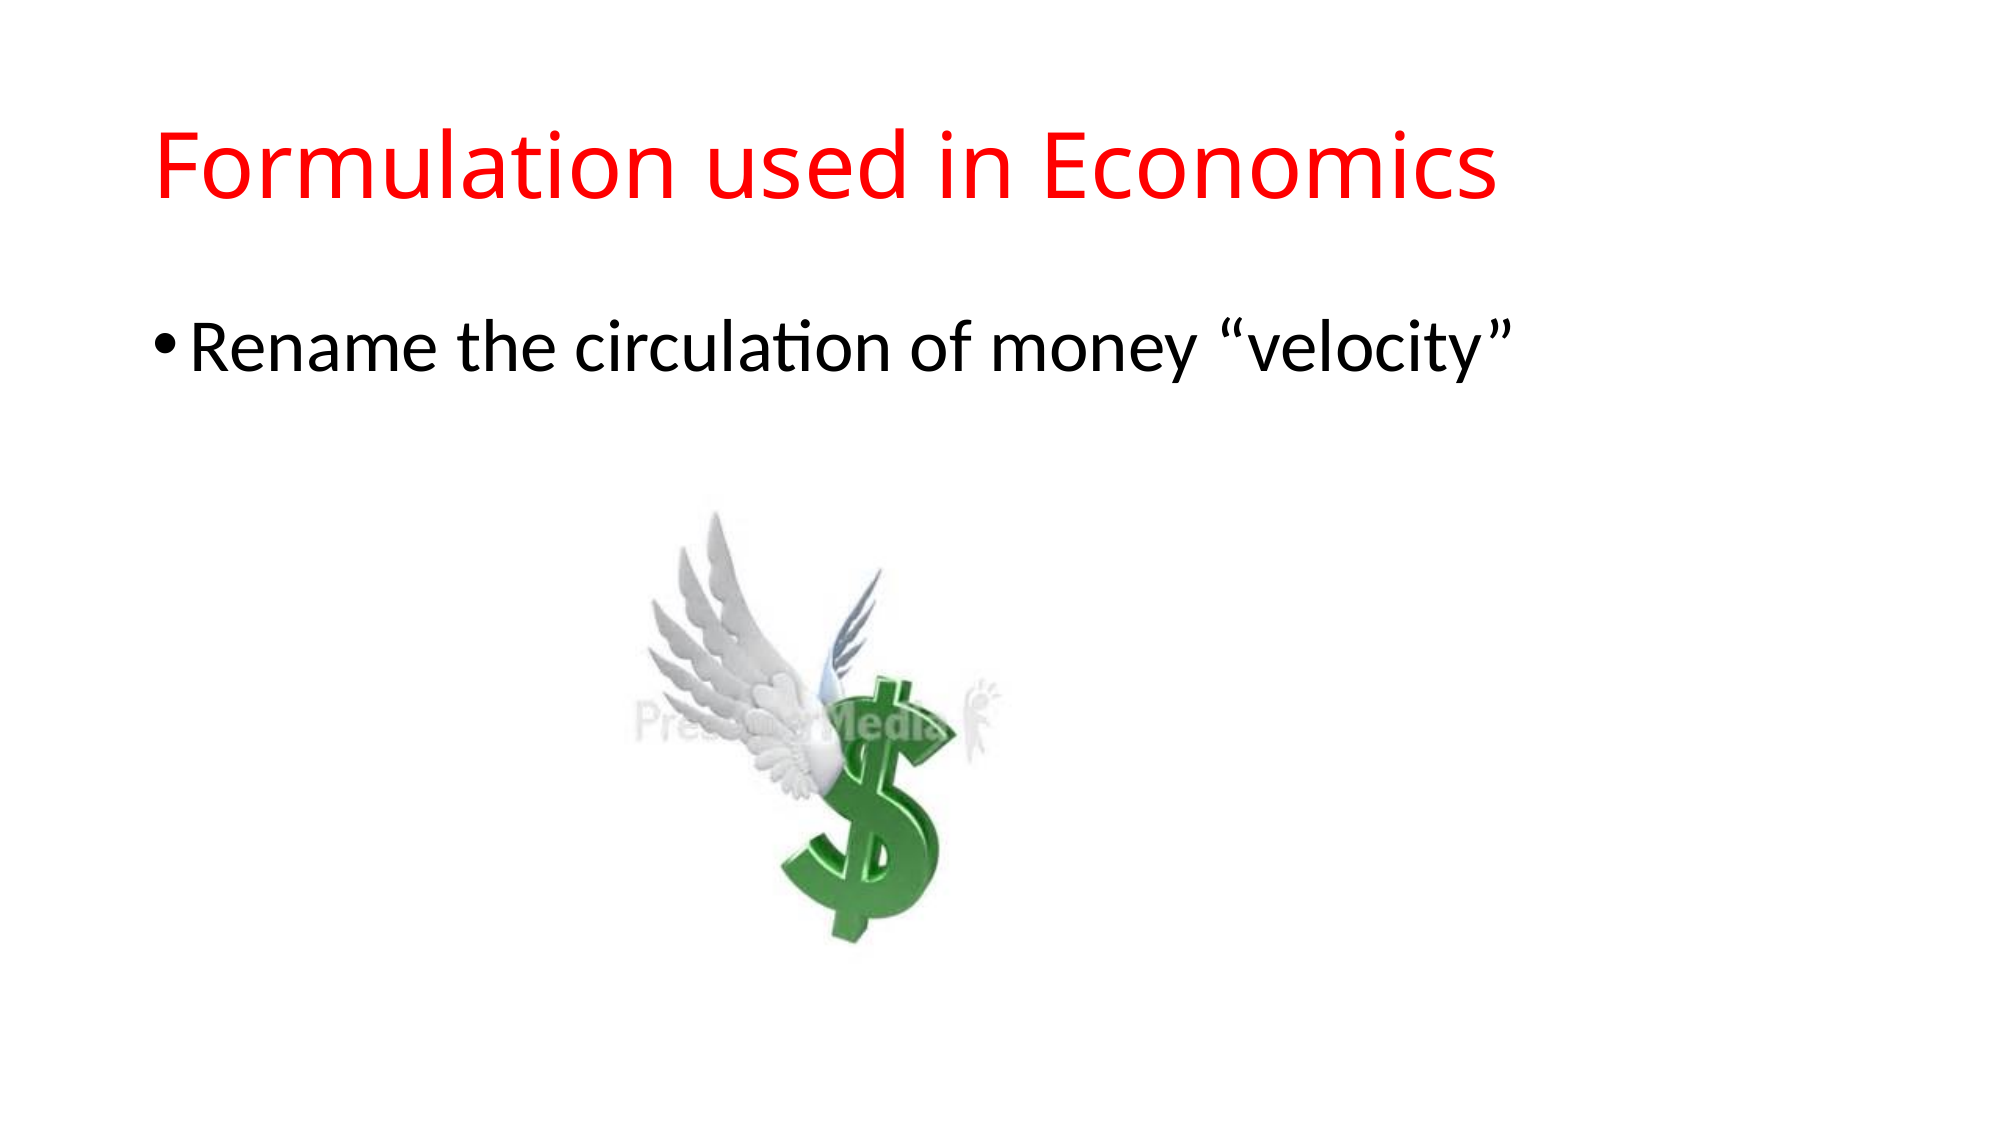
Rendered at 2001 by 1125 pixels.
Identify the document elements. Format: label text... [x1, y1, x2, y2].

picture [573, 494, 1043, 964]
list Rename the circulation of money “velocity” [137, 299, 1863, 1014]
title Formulation used in Economics [137, 59, 1863, 278]
